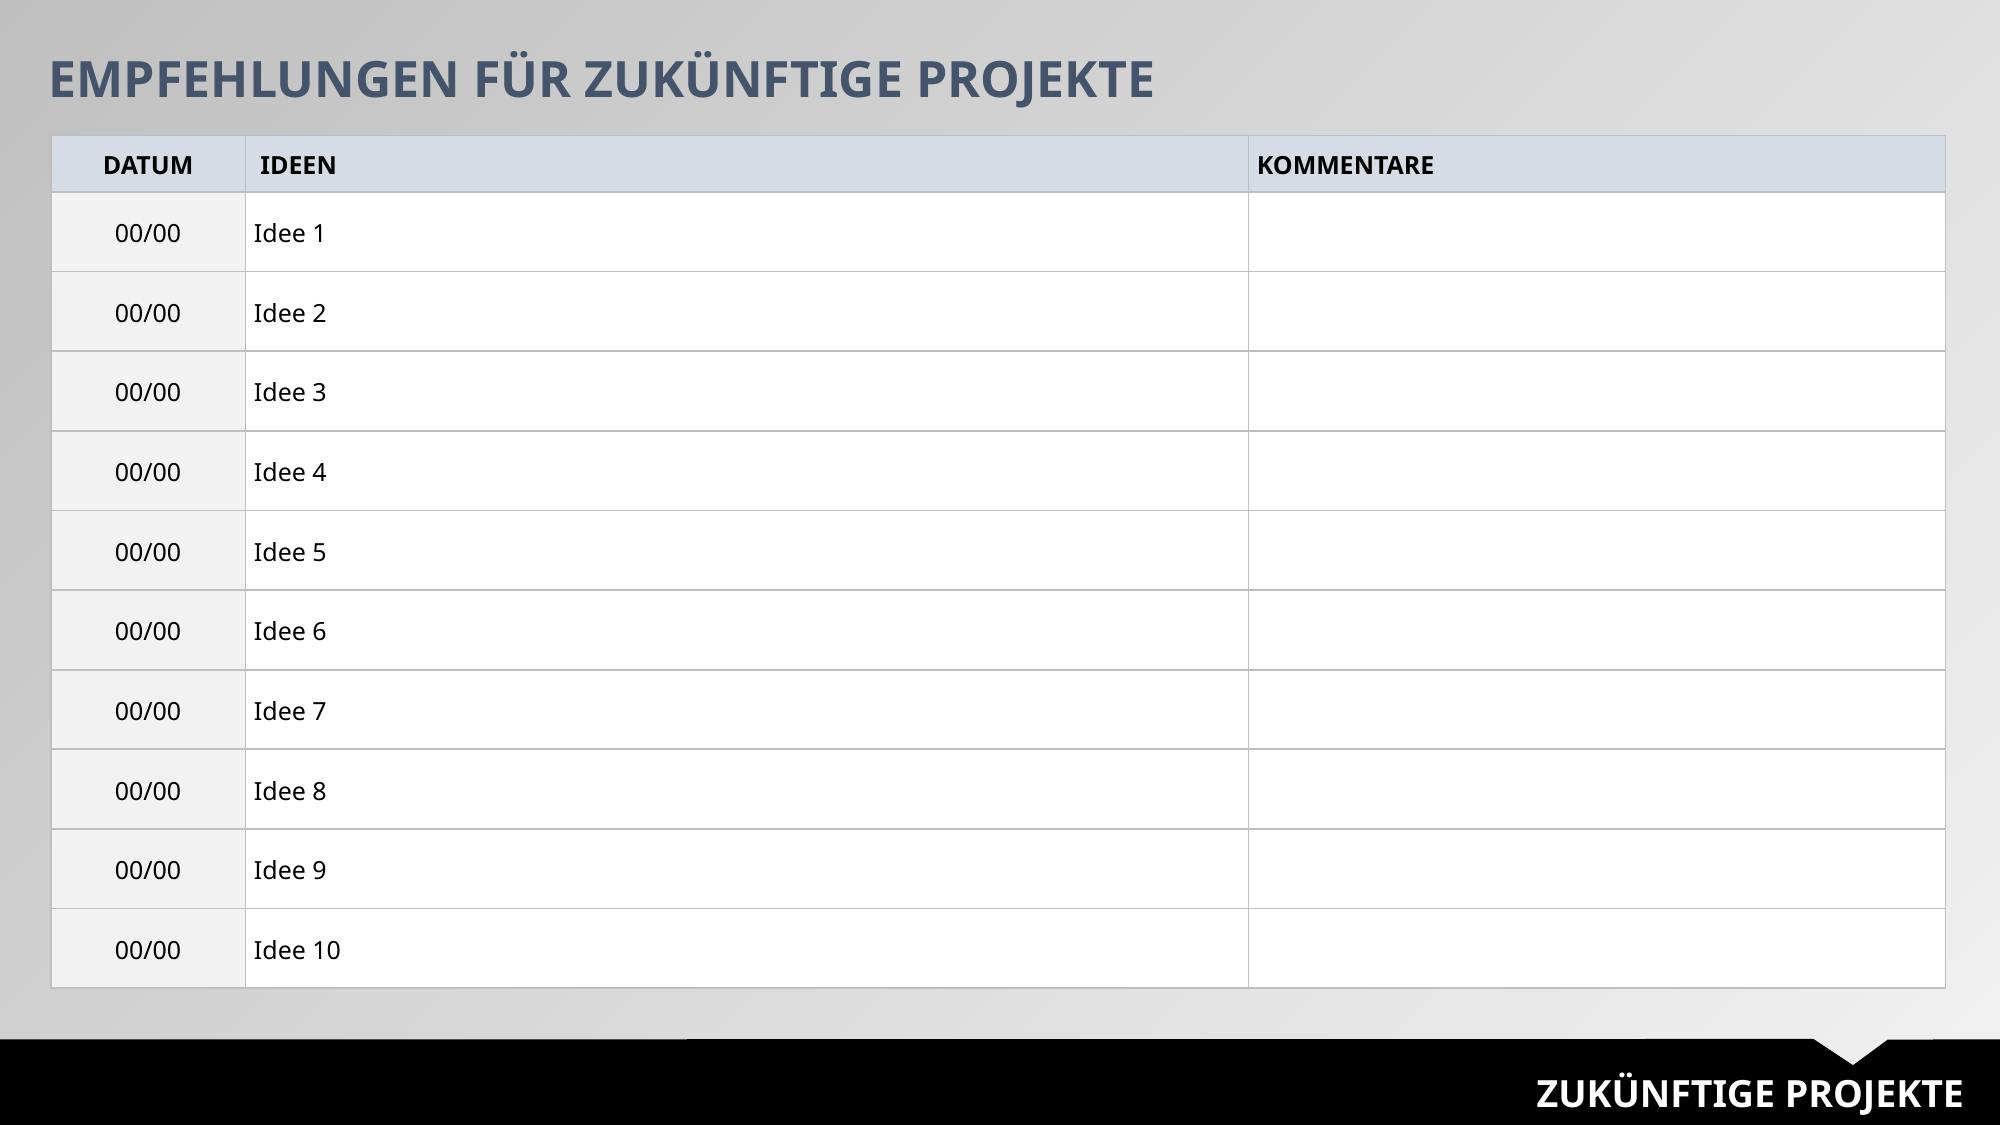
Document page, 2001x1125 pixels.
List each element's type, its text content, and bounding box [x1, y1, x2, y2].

table_cell Idee 8 [246, 750, 1248, 828]
table_cell 00/00 [52, 193, 245, 271]
table_cell [1249, 830, 1945, 908]
table_cell Idee 10 [246, 909, 1248, 987]
table_cell Idee 6 [246, 591, 1248, 669]
table_cell 00/00 [52, 750, 245, 828]
table_cell Idee 2 [246, 272, 1248, 350]
table_cell [1249, 511, 1945, 589]
table_header KOMMENTARE [1249, 136, 1945, 191]
text_box [0, 1037, 2000, 1125]
table_cell Idee 7 [246, 671, 1248, 748]
table_header IDEEN [246, 136, 1248, 191]
table_cell 00/00 [52, 909, 245, 987]
table_cell Idee 1 [246, 193, 1248, 271]
table_cell [1249, 591, 1945, 669]
table_cell [1249, 750, 1945, 828]
table_cell 00/00 [52, 591, 245, 669]
table_cell 00/00 [52, 352, 245, 430]
table_cell [1249, 671, 1945, 748]
table_cell [1249, 909, 1945, 987]
table_header DATUM [52, 136, 245, 191]
table_cell 00/00 [52, 432, 245, 510]
text_box ZUKÜNFTIGE PROJEKTE [620, 1062, 1980, 1123]
table_cell [1249, 432, 1945, 510]
table_cell Idee 5 [246, 511, 1248, 589]
table_cell [1249, 352, 1945, 430]
table_cell Idee 4 [246, 432, 1248, 510]
table_cell 00/00 [52, 272, 245, 350]
table_cell [1249, 193, 1945, 271]
table_cell 00/00 [52, 511, 245, 589]
table_cell 00/00 [52, 671, 245, 748]
table_cell Idee 3 [246, 352, 1248, 430]
table_cell [1249, 272, 1945, 350]
text_box EMPFEHLUNGEN FÜR ZUKÜNFTIGE PROJEKTE [30, 26, 1176, 116]
table_cell 00/00 [52, 830, 245, 908]
table_cell Idee 9 [246, 830, 1248, 908]
